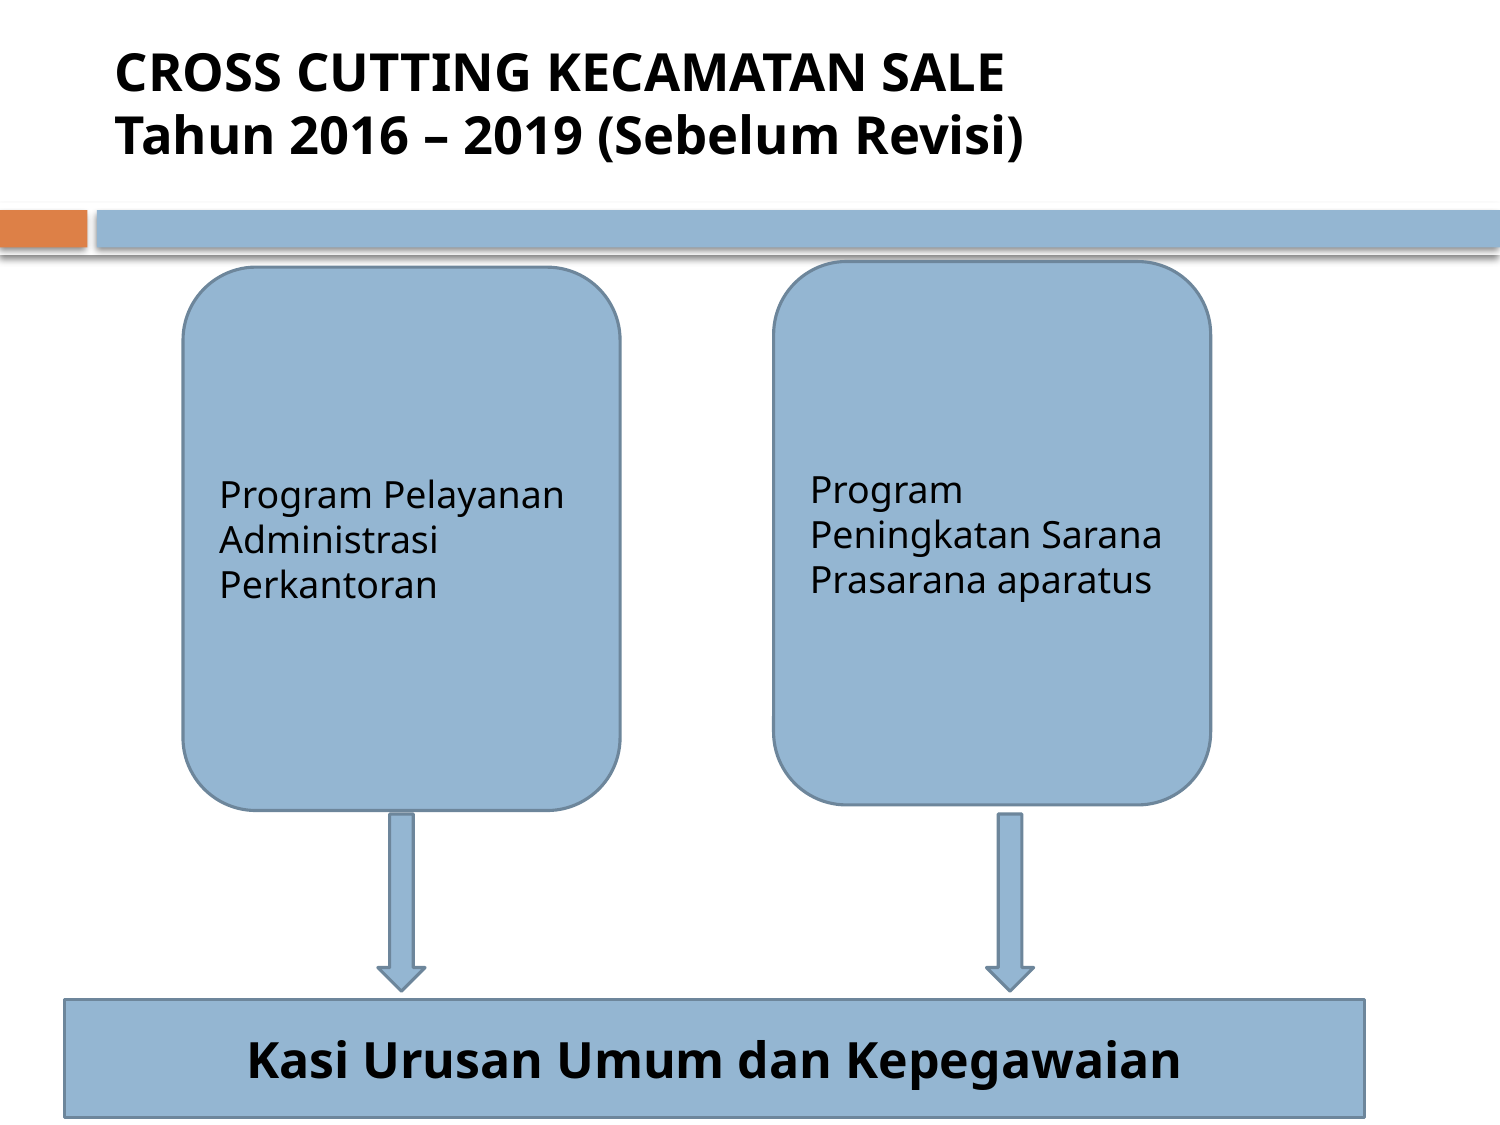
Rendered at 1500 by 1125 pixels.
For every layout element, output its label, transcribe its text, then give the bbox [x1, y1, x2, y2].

text_box Program Pelayanan Administrasi Perkantoran [181, 265, 622, 813]
title CROSS CUTTING KECAMATAN SALE Tahun 2016 – 2019 (Sebelum Revisi) [99, 30, 1438, 173]
text_box [985, 812, 1036, 993]
text_box [376, 812, 427, 993]
text_box Kasi Urusan Umum dan Kepegawaian [63, 998, 1366, 1119]
text_box Program Peningkatan Sarana Prasarana aparatus [771, 259, 1213, 807]
